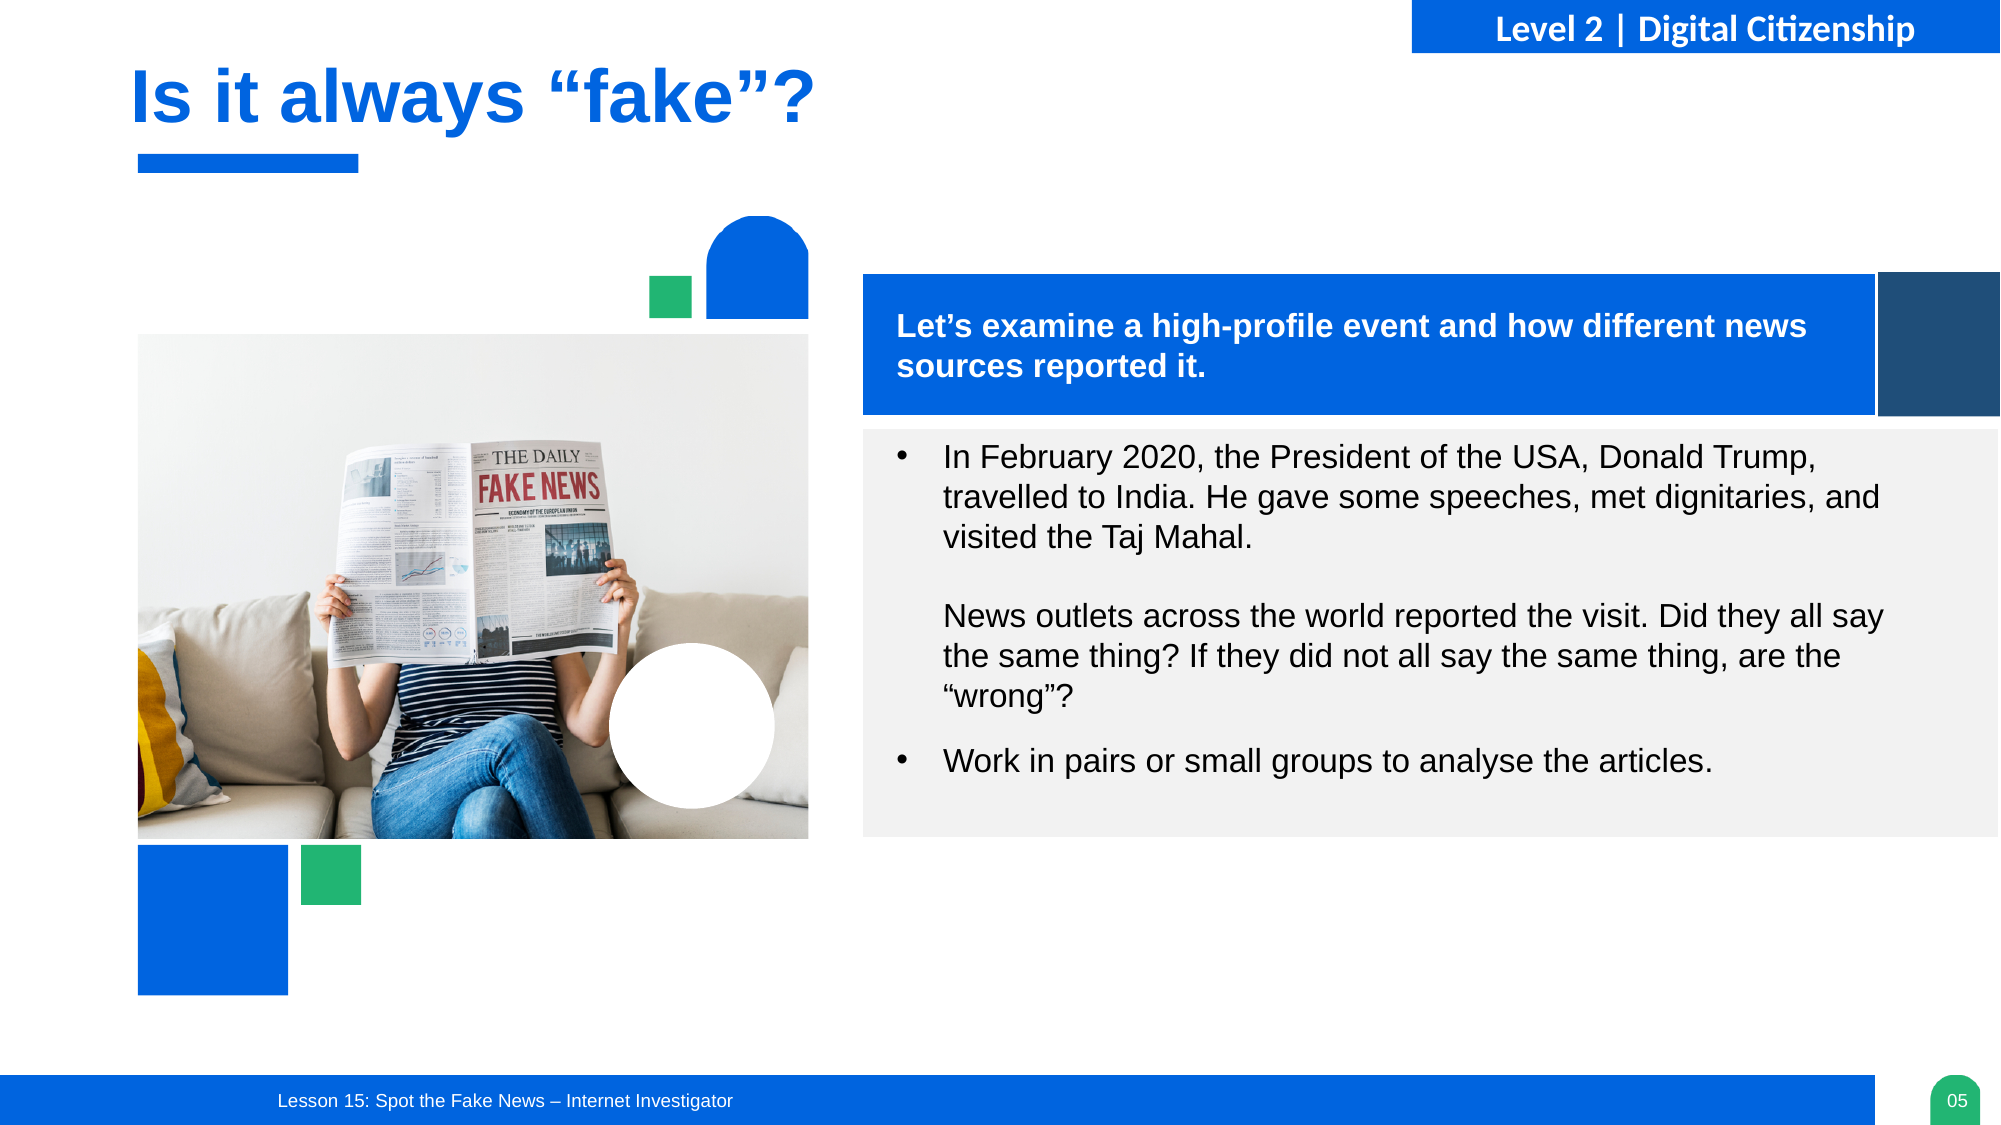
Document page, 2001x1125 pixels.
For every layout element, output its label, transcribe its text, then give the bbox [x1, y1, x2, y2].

picture [706, 216, 809, 319]
text_box In February 2020, the President of the USA, Donald Trump, travelled to India. He gave some speeches, met dignitaries, and visited the Taj Mahal. News outlets across the world reported the visit. Did they all say the same thing? If they did not all say the same thing, are the “wrong”? Work in pairs or small groups to analyse the articles. [860, 426, 2000, 840]
text_box Let’s examine a high-profile event and how different news sources reported it. [860, 271, 1877, 417]
text_box [648, 275, 693, 319]
picture [137, 334, 809, 840]
text_box [300, 844, 362, 906]
text_box [137, 844, 289, 996]
footer Lesson 15: Spot the Fake News – Internet Investigator [262, 1077, 938, 1123]
text_box [1058, 271, 2000, 418]
slide_number 05 [1903, 1077, 1984, 1123]
text_box [137, 153, 359, 174]
text_box Is it always “fake”? [115, 50, 1879, 147]
